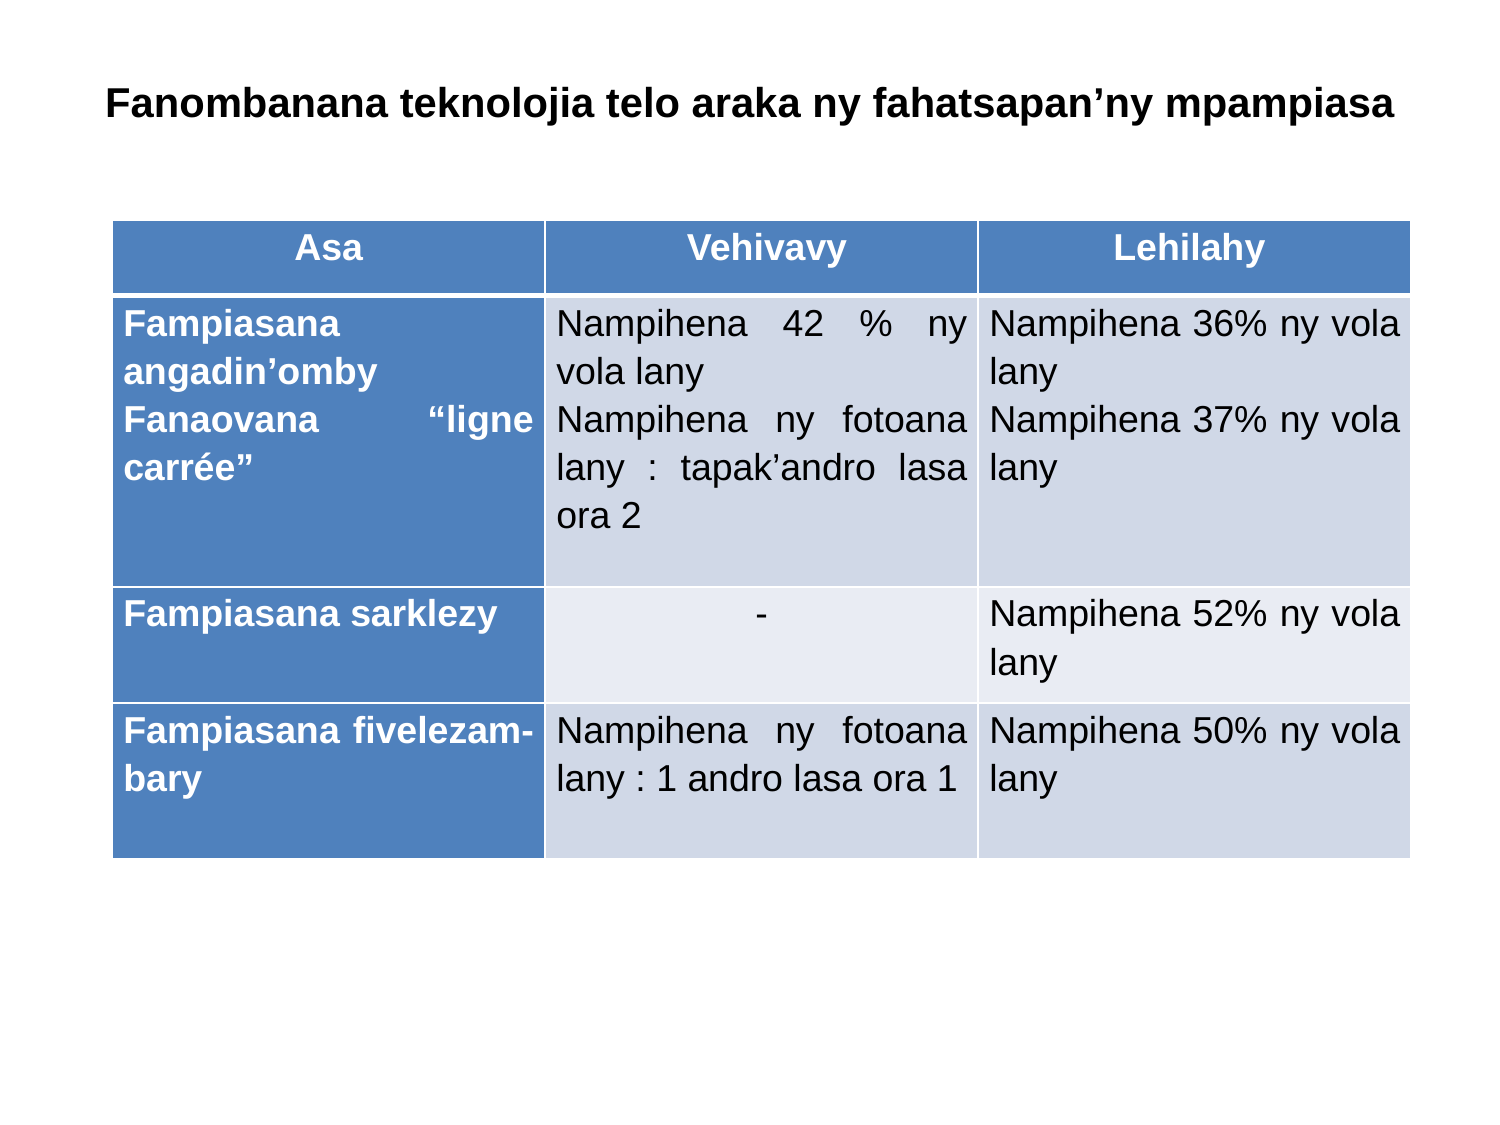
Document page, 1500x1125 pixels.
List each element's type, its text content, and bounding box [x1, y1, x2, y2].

title Fanombanana teknolojia telo araka ny fahatsapan’ny mpampiasa [75, 54, 1425, 197]
table_cell Nampihena 42 % ny vola lany Nampihena ny fotoana lany : tapak’andro lasa ora 2 [546, 298, 977, 586]
table_cell Fampiasana sarklezy [113, 588, 544, 702]
table_cell Nampihena ny fotoana lany : 1 andro lasa ora 1 [546, 704, 977, 858]
table_header Asa [113, 221, 544, 293]
table_cell Nampihena 50% ny vola lany [979, 704, 1410, 858]
table_cell Nampihena 36% ny vola lany Nampihena 37% ny vola lany [979, 298, 1410, 586]
table_cell Fampiasana fivelezam-bary [113, 704, 544, 858]
table_cell - [546, 588, 977, 702]
table_header Vehivavy [546, 221, 977, 293]
table_header Lehilahy [979, 221, 1410, 293]
table_cell Fampiasana angadin’omby Fanaovana “ligne carrée” [113, 298, 544, 586]
table_cell Nampihena 52% ny vola lany [979, 588, 1410, 702]
